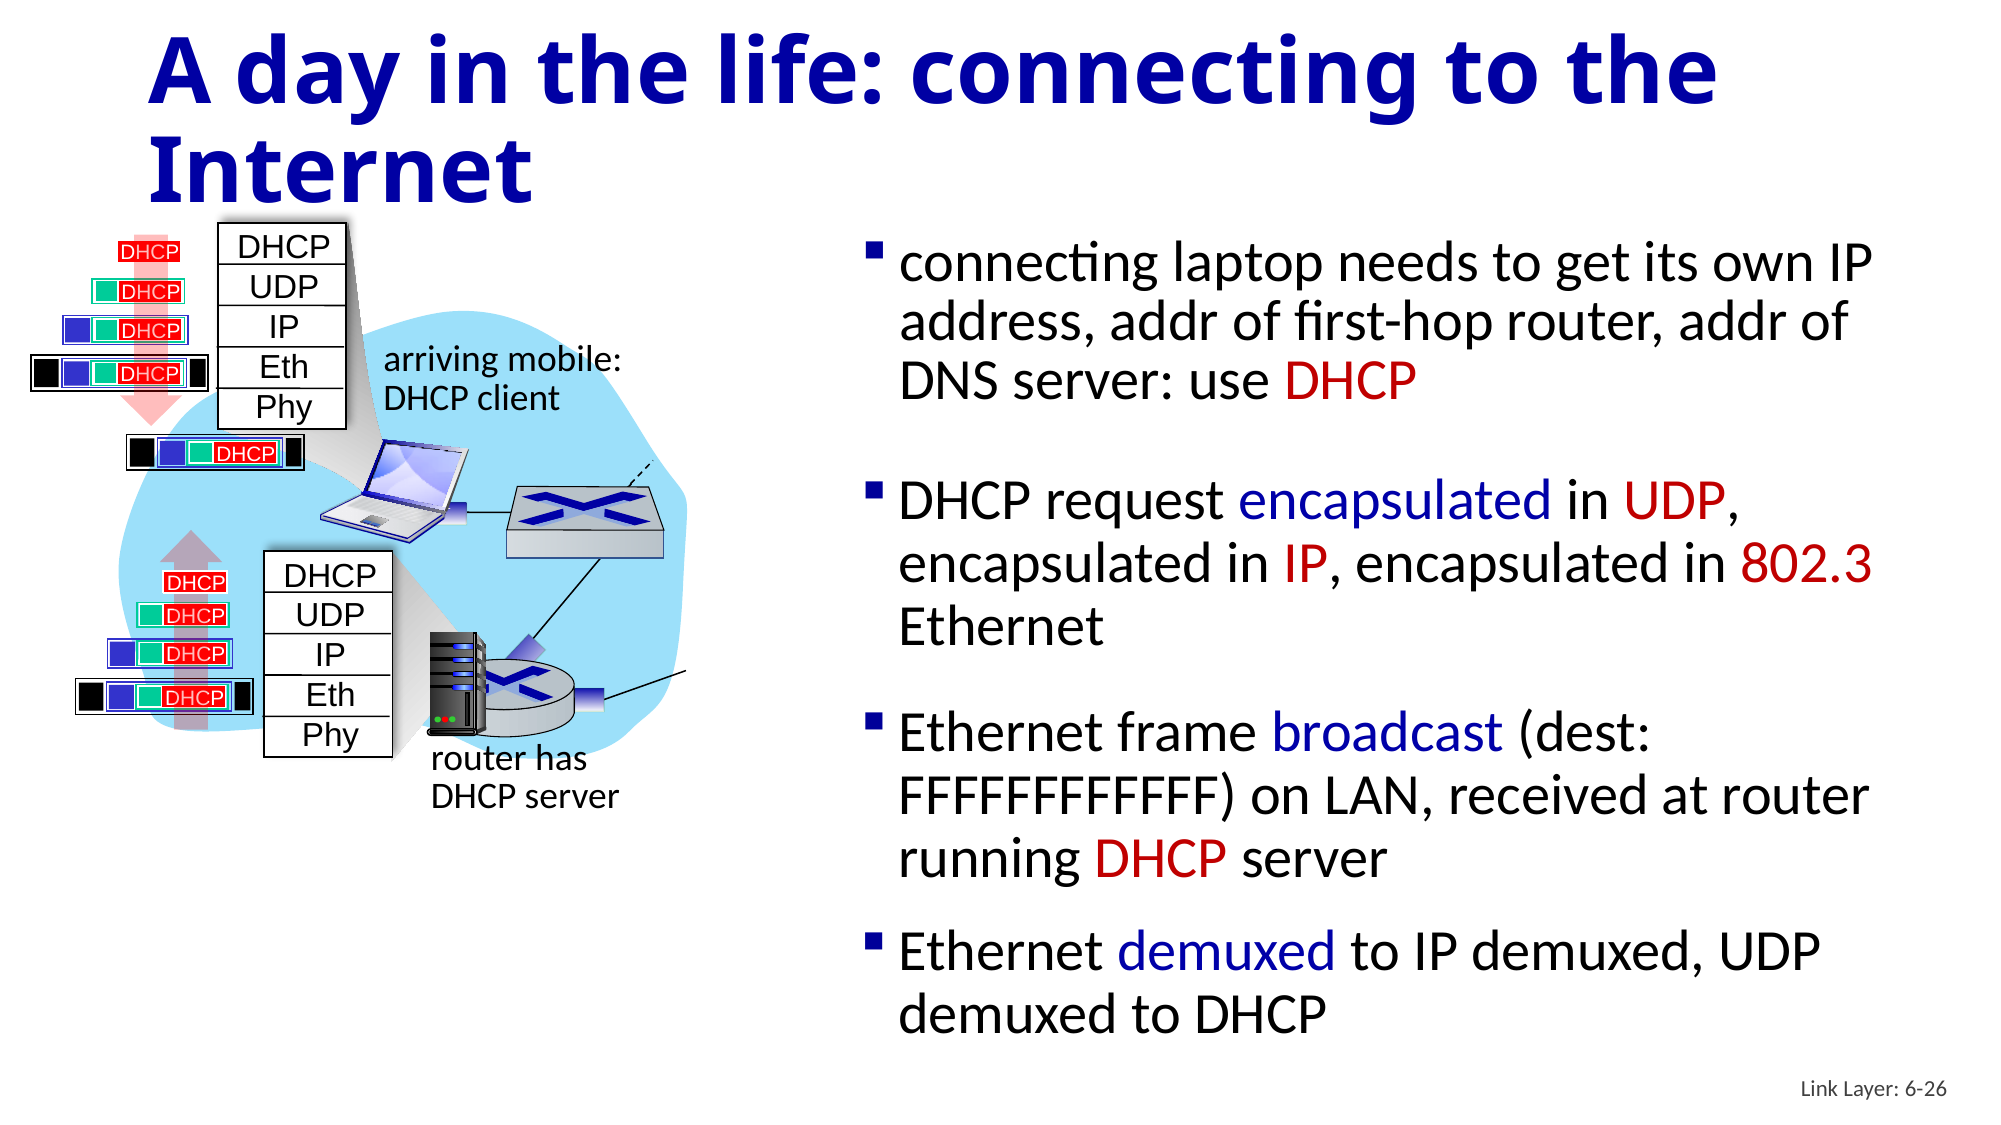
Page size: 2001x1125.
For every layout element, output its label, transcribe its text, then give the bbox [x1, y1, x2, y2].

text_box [126, 432, 304, 473]
text_box [170, 392, 215, 432]
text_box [479, 659, 575, 737]
text_box arriving mobile: DHCP client [383, 333, 638, 425]
text_box DHCP request encapsulated in UDP, encapsulated in IP, encapsulated in 802.3 Ethernet [846, 462, 1891, 677]
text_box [427, 632, 487, 736]
text_box Ethernet frame broadcast (dest: FFFFFFFFFFFF) on LAN, received at router running DHCP server [845, 693, 1925, 951]
text_box [575, 688, 605, 712]
text_box connecting laptop needs to get its own IP address, addr of first-hop router, addr of DNS server: use DHCP [846, 226, 1944, 433]
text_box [506, 486, 664, 559]
text_box [125, 473, 319, 730]
text_box [383, 425, 688, 732]
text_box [319, 439, 470, 546]
slide_number Link Layer: 6-26 [1919, 1056, 1963, 1117]
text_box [215, 218, 383, 492]
text_box router has DHCP server [415, 732, 635, 824]
text_box Ethernet demuxed to IP demuxed, UDP demuxed to DHCP [845, 912, 1919, 1125]
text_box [30, 234, 209, 426]
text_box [75, 529, 253, 730]
title A day in the life: connecting to the Internet [133, 49, 1859, 197]
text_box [151, 562, 241, 603]
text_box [262, 546, 479, 762]
text_box [383, 310, 545, 333]
text_box [506, 634, 546, 659]
